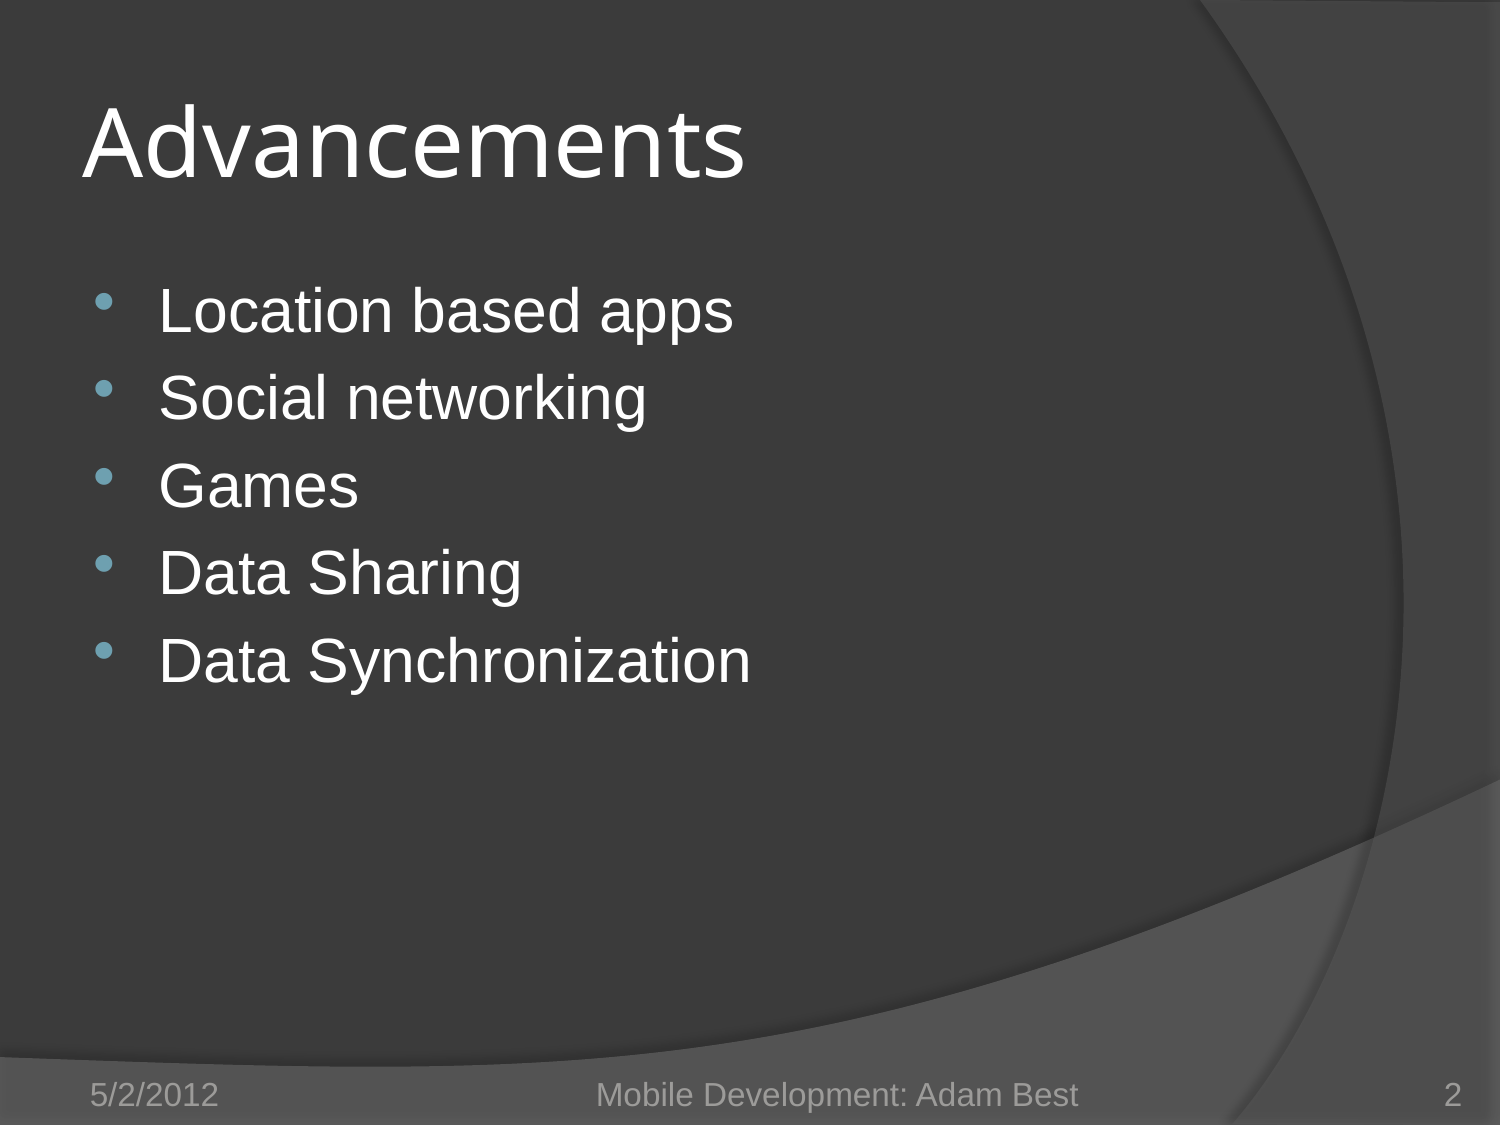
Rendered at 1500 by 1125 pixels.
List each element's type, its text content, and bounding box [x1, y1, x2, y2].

title Advancements [75, 45, 1300, 233]
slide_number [75, 1053, 300, 1114]
footer Mobile Development: Adam Best [300, 1053, 1375, 1114]
list Location based apps Social networking Games Data Sharing Data Synchronization [75, 262, 1300, 1005]
slide_number 2 [1375, 1053, 1463, 1114]
